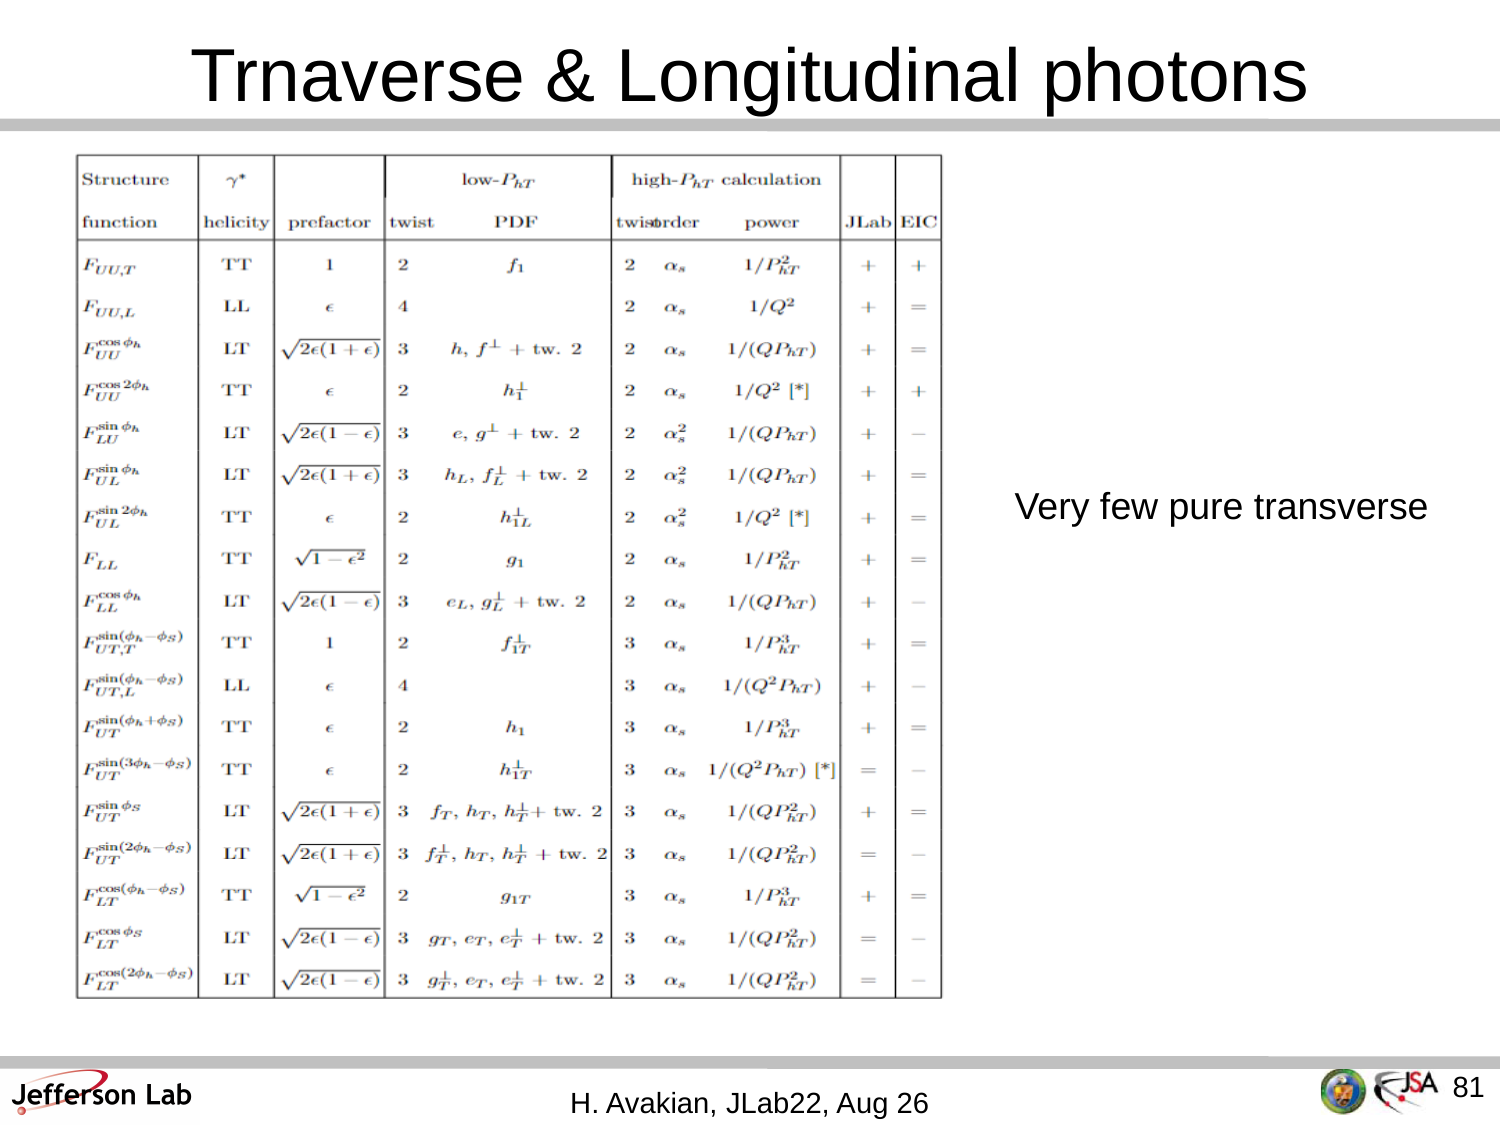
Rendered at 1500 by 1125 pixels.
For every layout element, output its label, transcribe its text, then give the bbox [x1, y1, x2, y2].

title Trnaverse & Longitudinal photons [75, 24, 1425, 118]
picture [12, 137, 974, 1017]
picture [0, 1069, 200, 1125]
slide_number 81 [1387, 1060, 1500, 1114]
text_box Very few pure transverse [999, 474, 1465, 535]
footer H. Avakian, JLab22, Aug 26 [512, 1076, 988, 1118]
